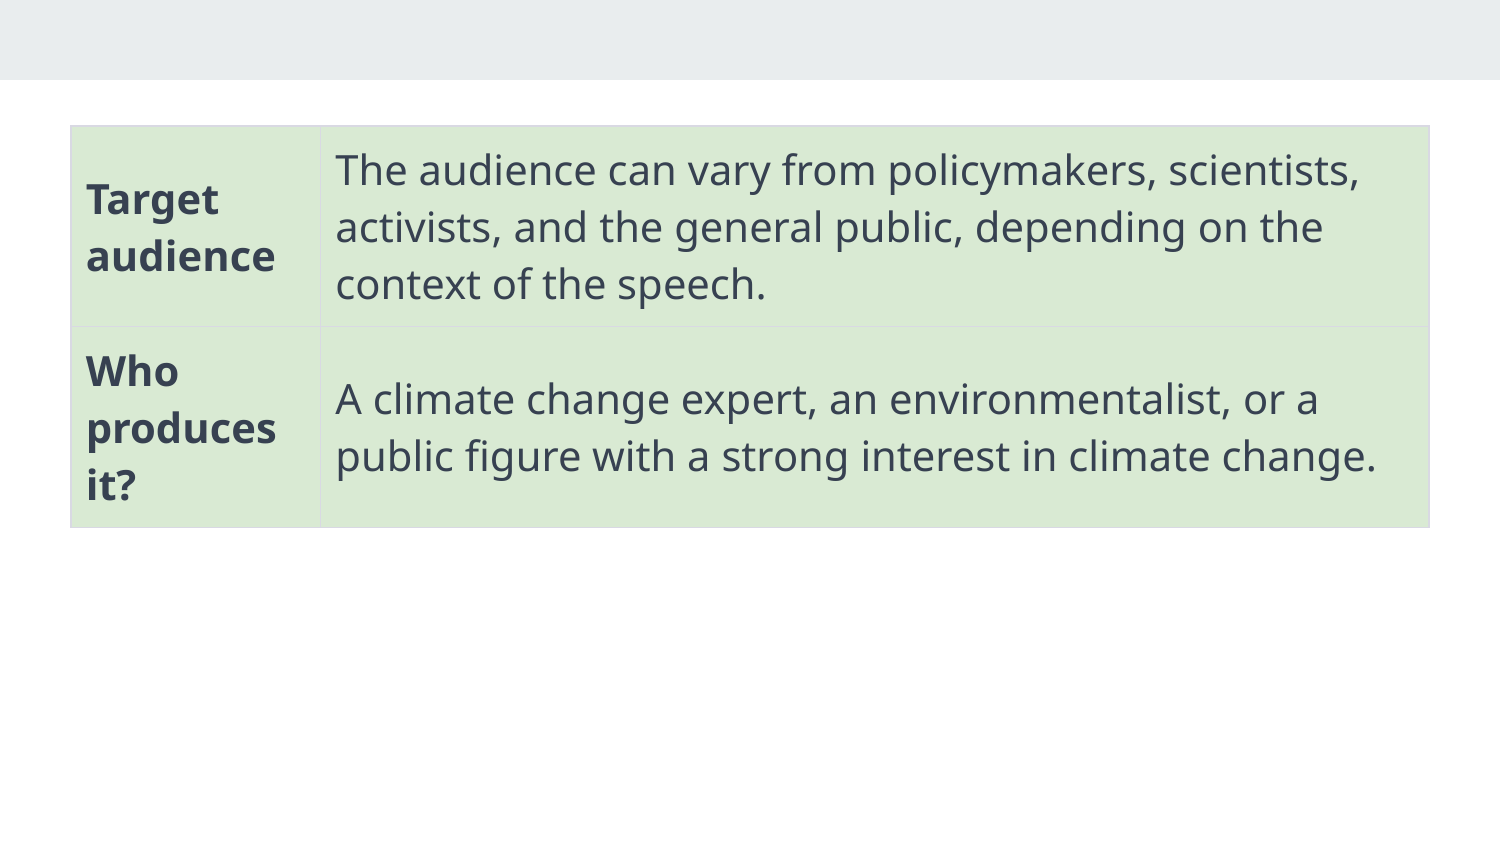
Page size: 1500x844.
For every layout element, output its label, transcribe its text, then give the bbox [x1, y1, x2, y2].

table_header The audience can vary from policymakers, scientists, activists, and the general public, depending on the context of the speech. [321, 127, 1428, 326]
table_header Target audience [72, 127, 320, 326]
table_cell Who produces it? [72, 327, 320, 527]
table_cell A climate change expert, an environmentalist, or a public figure with a strong interest in climate change. [321, 327, 1428, 527]
